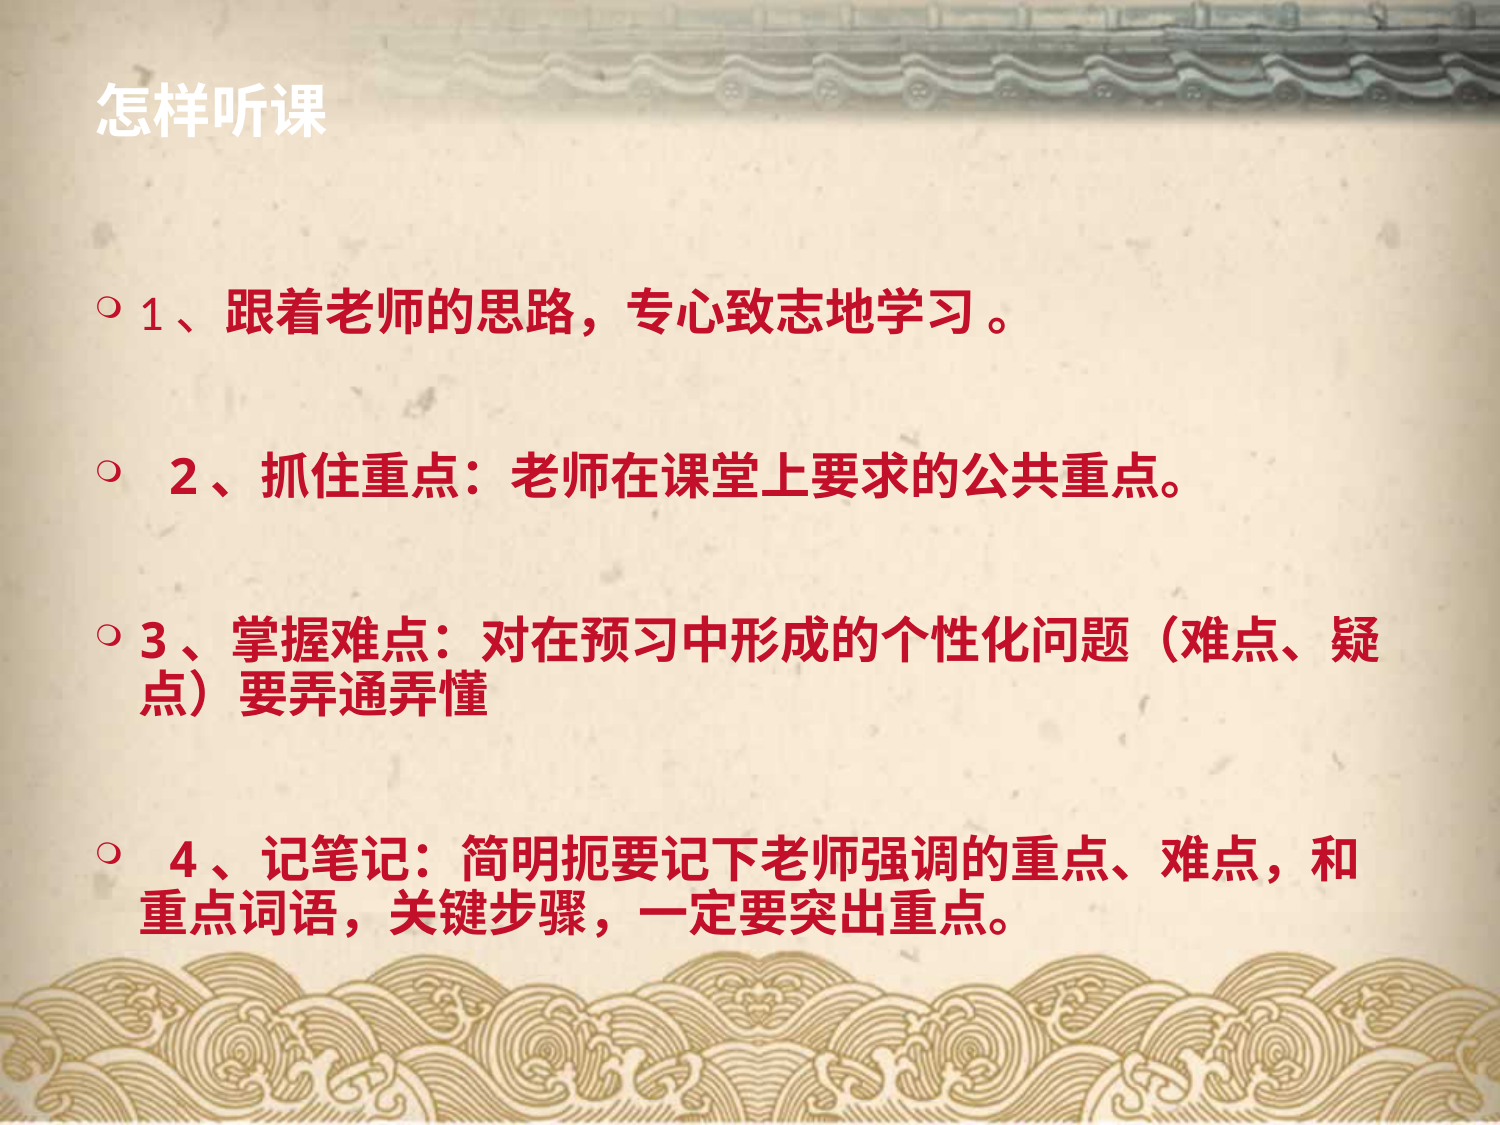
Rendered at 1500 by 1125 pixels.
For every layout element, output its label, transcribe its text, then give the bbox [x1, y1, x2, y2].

title 怎样听课 [79, 41, 1407, 153]
picture [0, 0, 1500, 1125]
list 1、跟着老师的思路，专心致志地学习 。 2、抓住重点：老师在课堂上要求的公共重点。 3、掌握难点：对在预习中形成的个性化问题（难点、疑点）要弄通弄懂 4、记笔记：简明扼要记下老师强调的重点、难点，和重点词语，关键步骤，一定要突出重点。 [79, 197, 1407, 1061]
